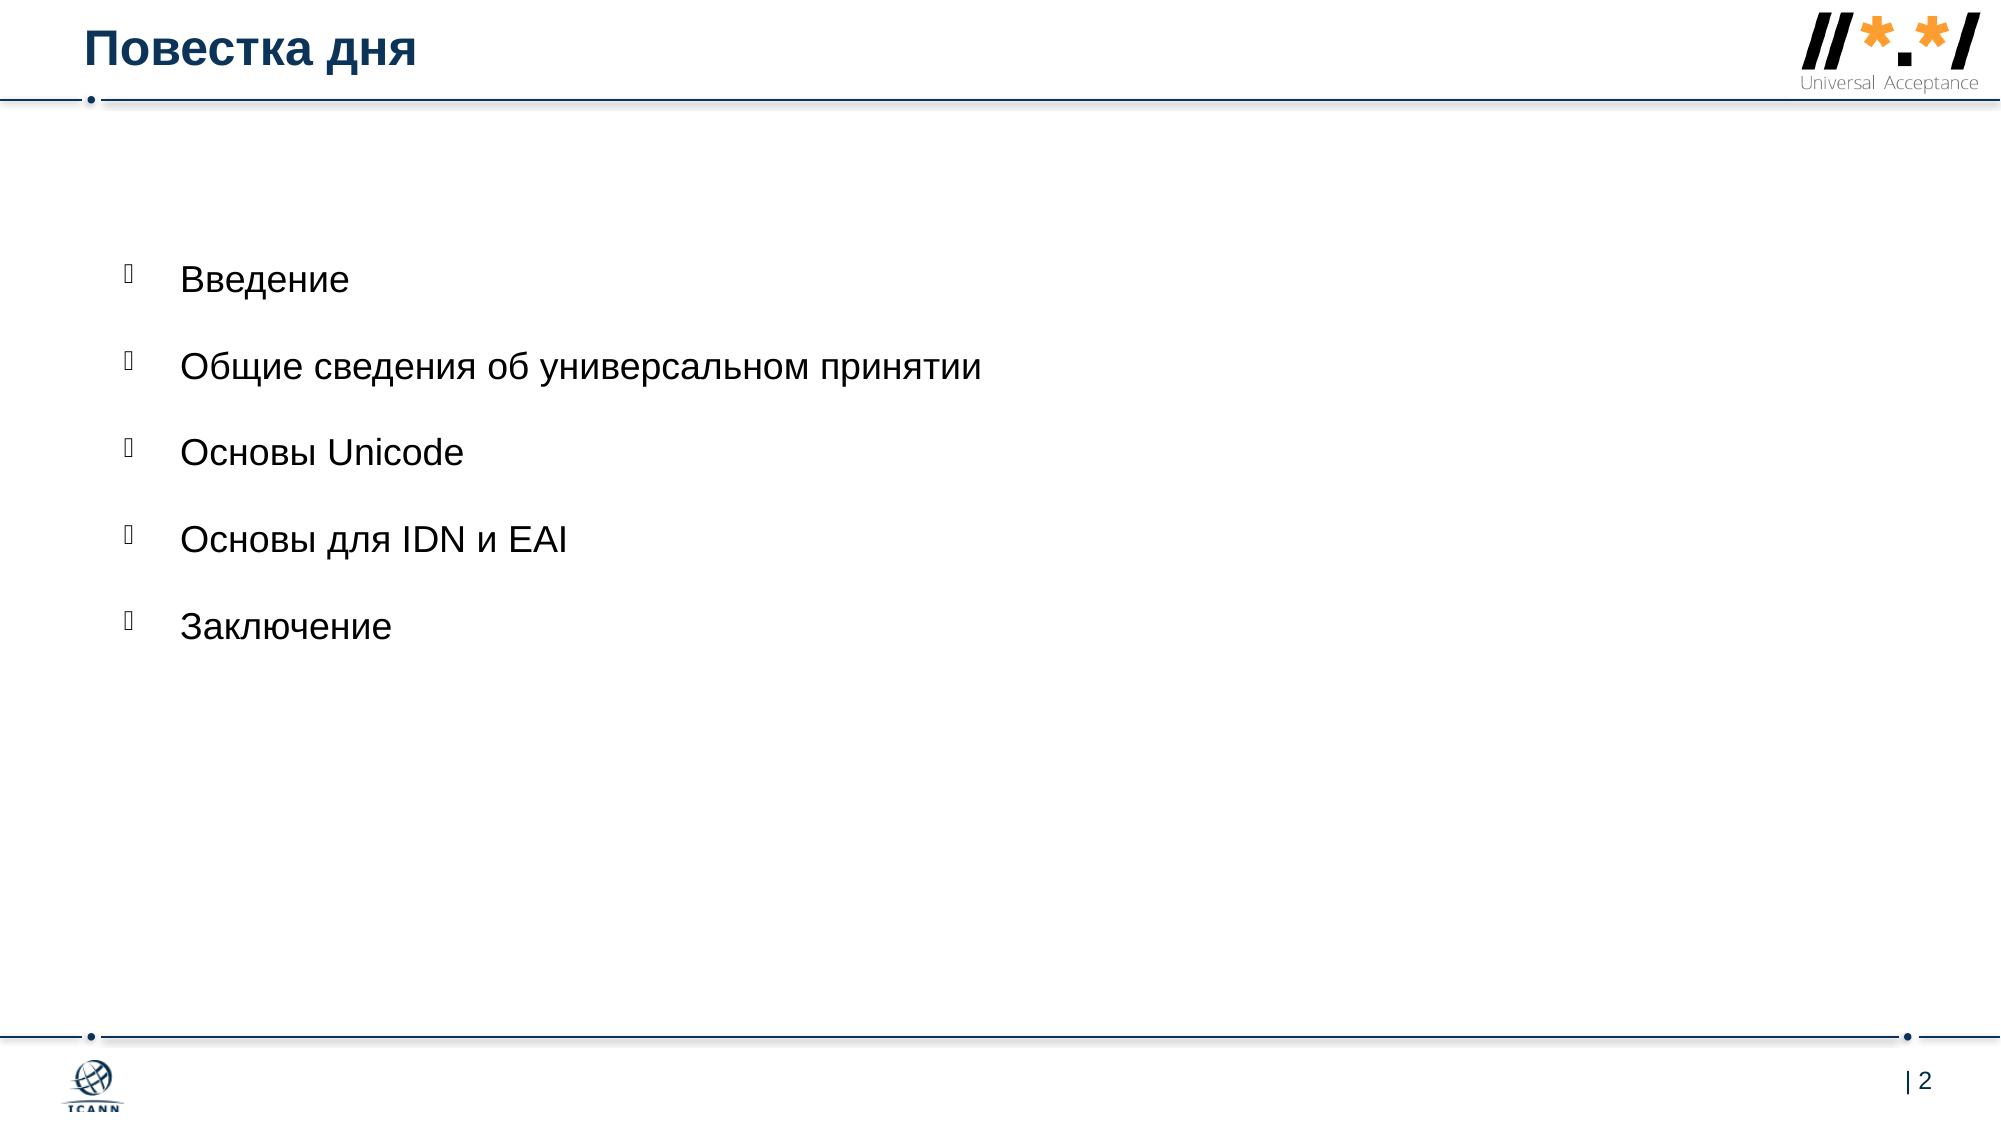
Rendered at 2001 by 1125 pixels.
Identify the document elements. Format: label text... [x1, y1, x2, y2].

title Повестка дня [68, 7, 1784, 82]
picture [1788, 5, 1993, 99]
list Введение Общие сведения об универсальном принятии Основы Unicode Основы для IDN и EAI Заключение [123, 254, 1877, 979]
